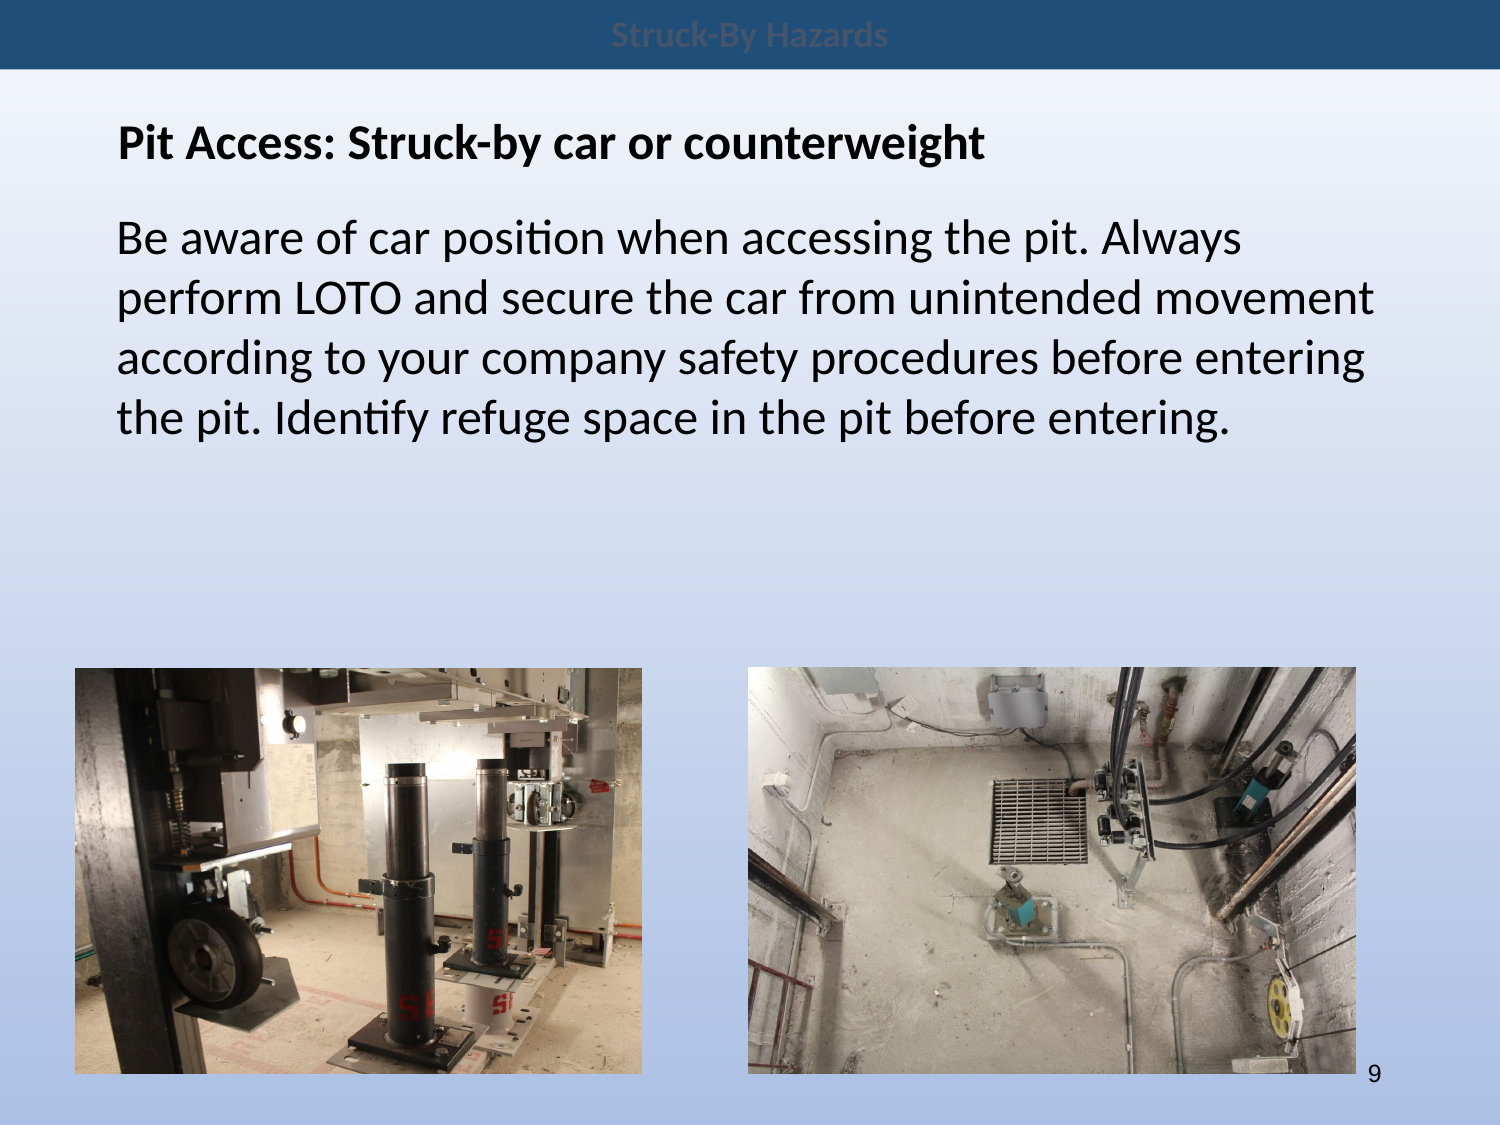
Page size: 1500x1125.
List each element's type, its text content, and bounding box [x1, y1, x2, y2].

picture [748, 667, 1356, 1074]
slide_number 9 [1059, 1042, 1397, 1103]
picture [74, 668, 642, 1074]
text_box Pit Access: Struck-by car or counterweight [103, 101, 1211, 154]
text_box Struck-By Hazards [0, 0, 1500, 70]
text_box Be aware of car position when accessing the pit. Always perform LOTO and secure the car from unintended movement according to your company safety procedures before entering the pit. Identify refuge space in the pit before entering. [101, 197, 1395, 452]
